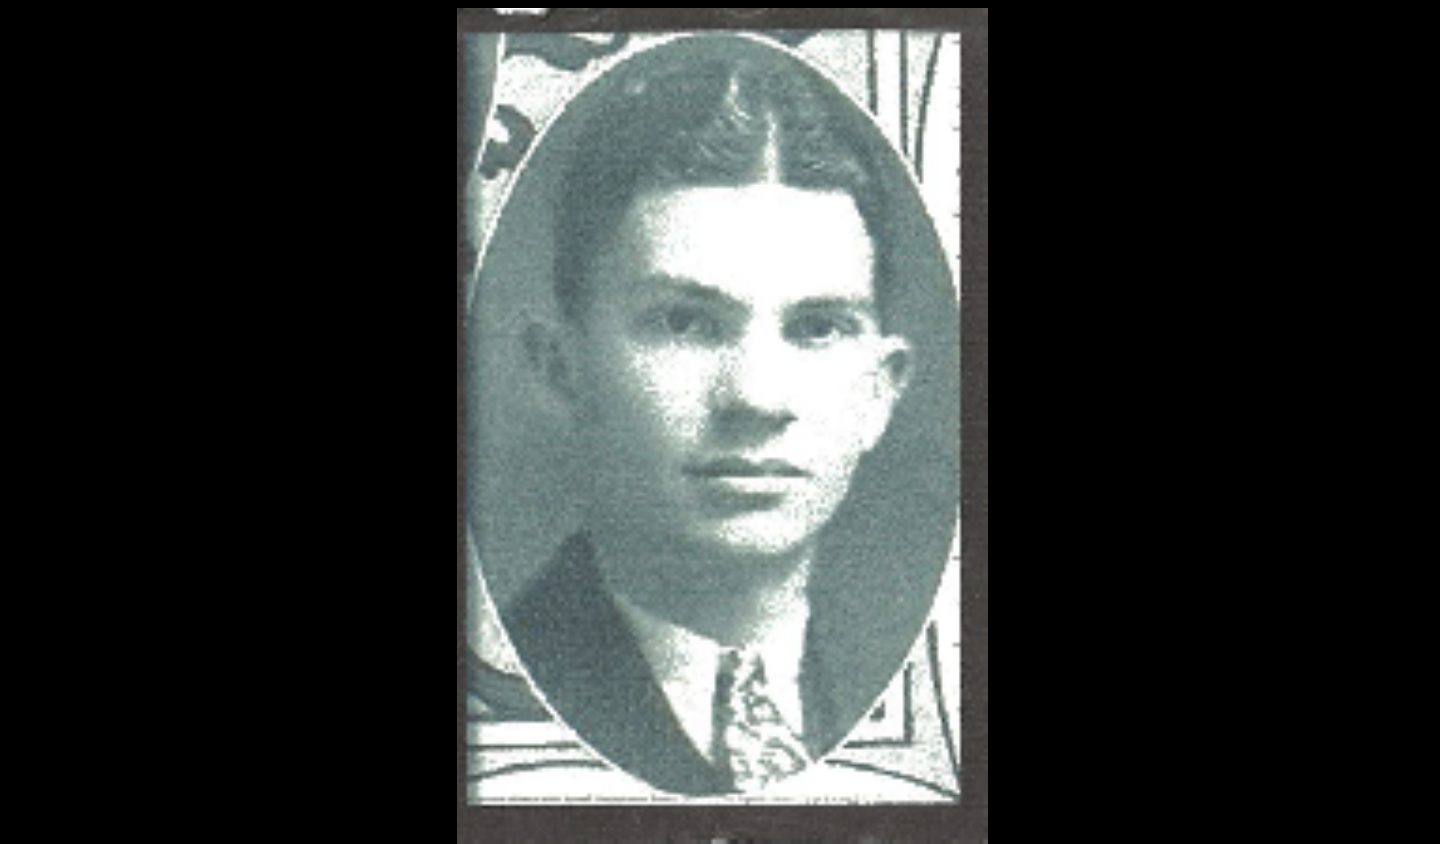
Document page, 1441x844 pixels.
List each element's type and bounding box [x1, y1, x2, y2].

picture [457, 8, 989, 844]
